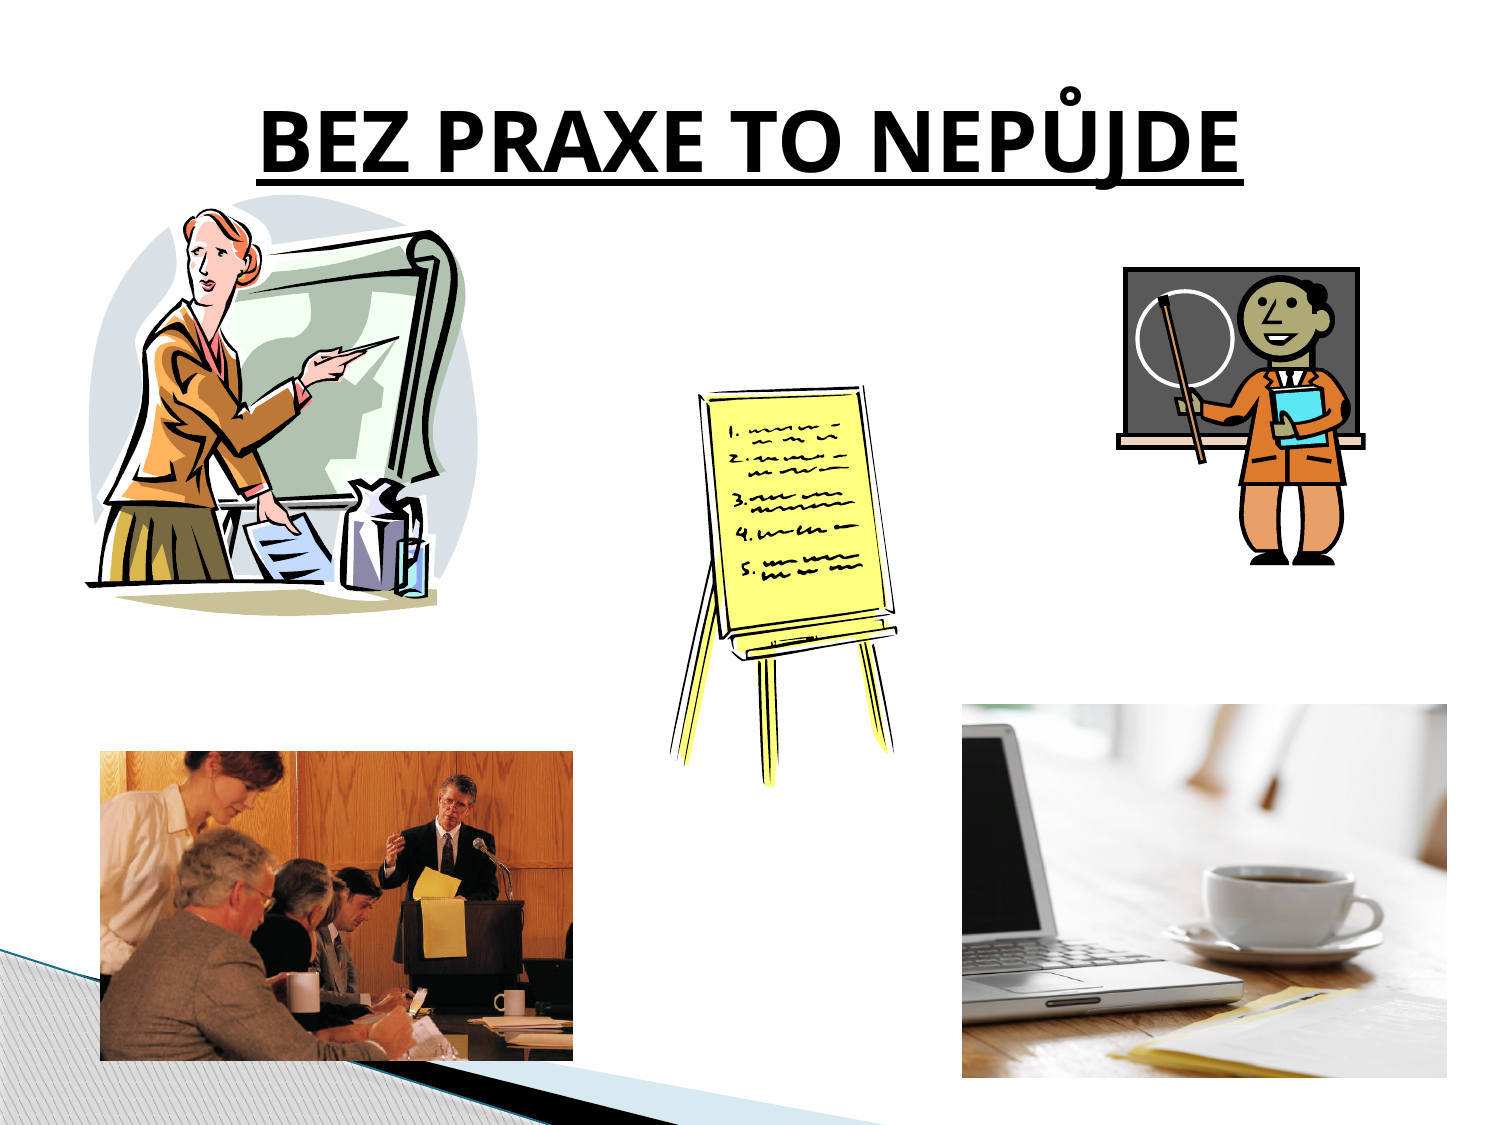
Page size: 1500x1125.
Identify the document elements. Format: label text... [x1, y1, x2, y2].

title BEZ PRAXE TO NEPŮJDE [75, 45, 1425, 233]
picture [76, 184, 502, 634]
picture [962, 703, 1447, 1079]
picture [99, 751, 574, 1062]
picture [666, 385, 899, 788]
picture [1115, 266, 1366, 566]
